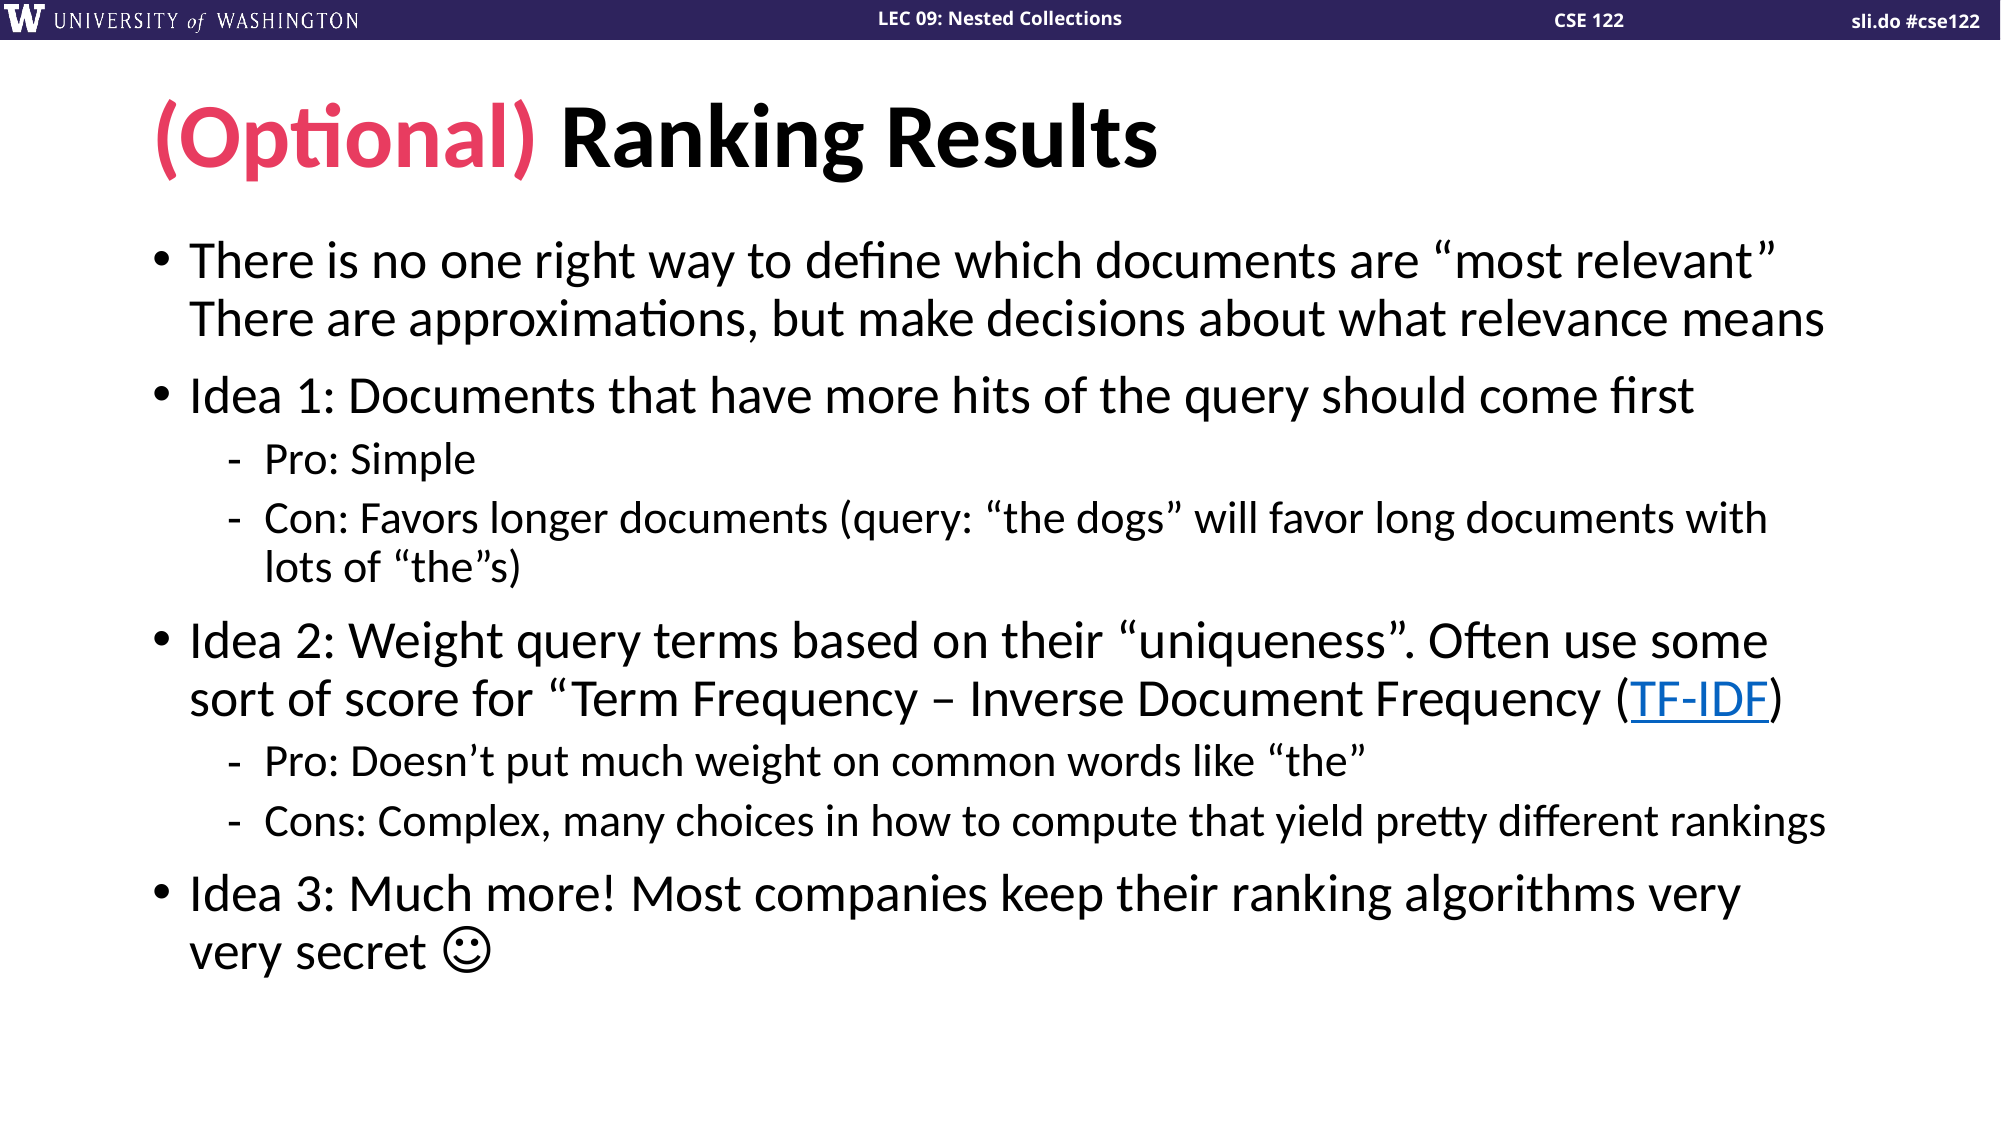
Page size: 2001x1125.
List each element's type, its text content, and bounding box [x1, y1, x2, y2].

list There is no one right way to define which documents are “most relevant” There are approximations, but make decisions about what relevance means Idea 1: Documents that have more hits of the query should come first Pro: Simple Con: Favors longer documents (query: “the dogs” will favor long documents with lots of “the”s) Idea 2: Weight query terms based on their “uniqueness”. Often use some sort of score for “Term Frequency – Inverse Document Frequency (TF-IDF) Pro: Doesn’t put much weight on common words like “the” Cons: Complex, many choices in how to compute that yield pretty different rankings Idea 3: Much more! Most companies keep their ranking algorithms very very secret ☺ [137, 224, 1863, 1083]
picture [4, 4, 358, 33]
title (Optional) Ranking Results [137, 74, 1863, 200]
